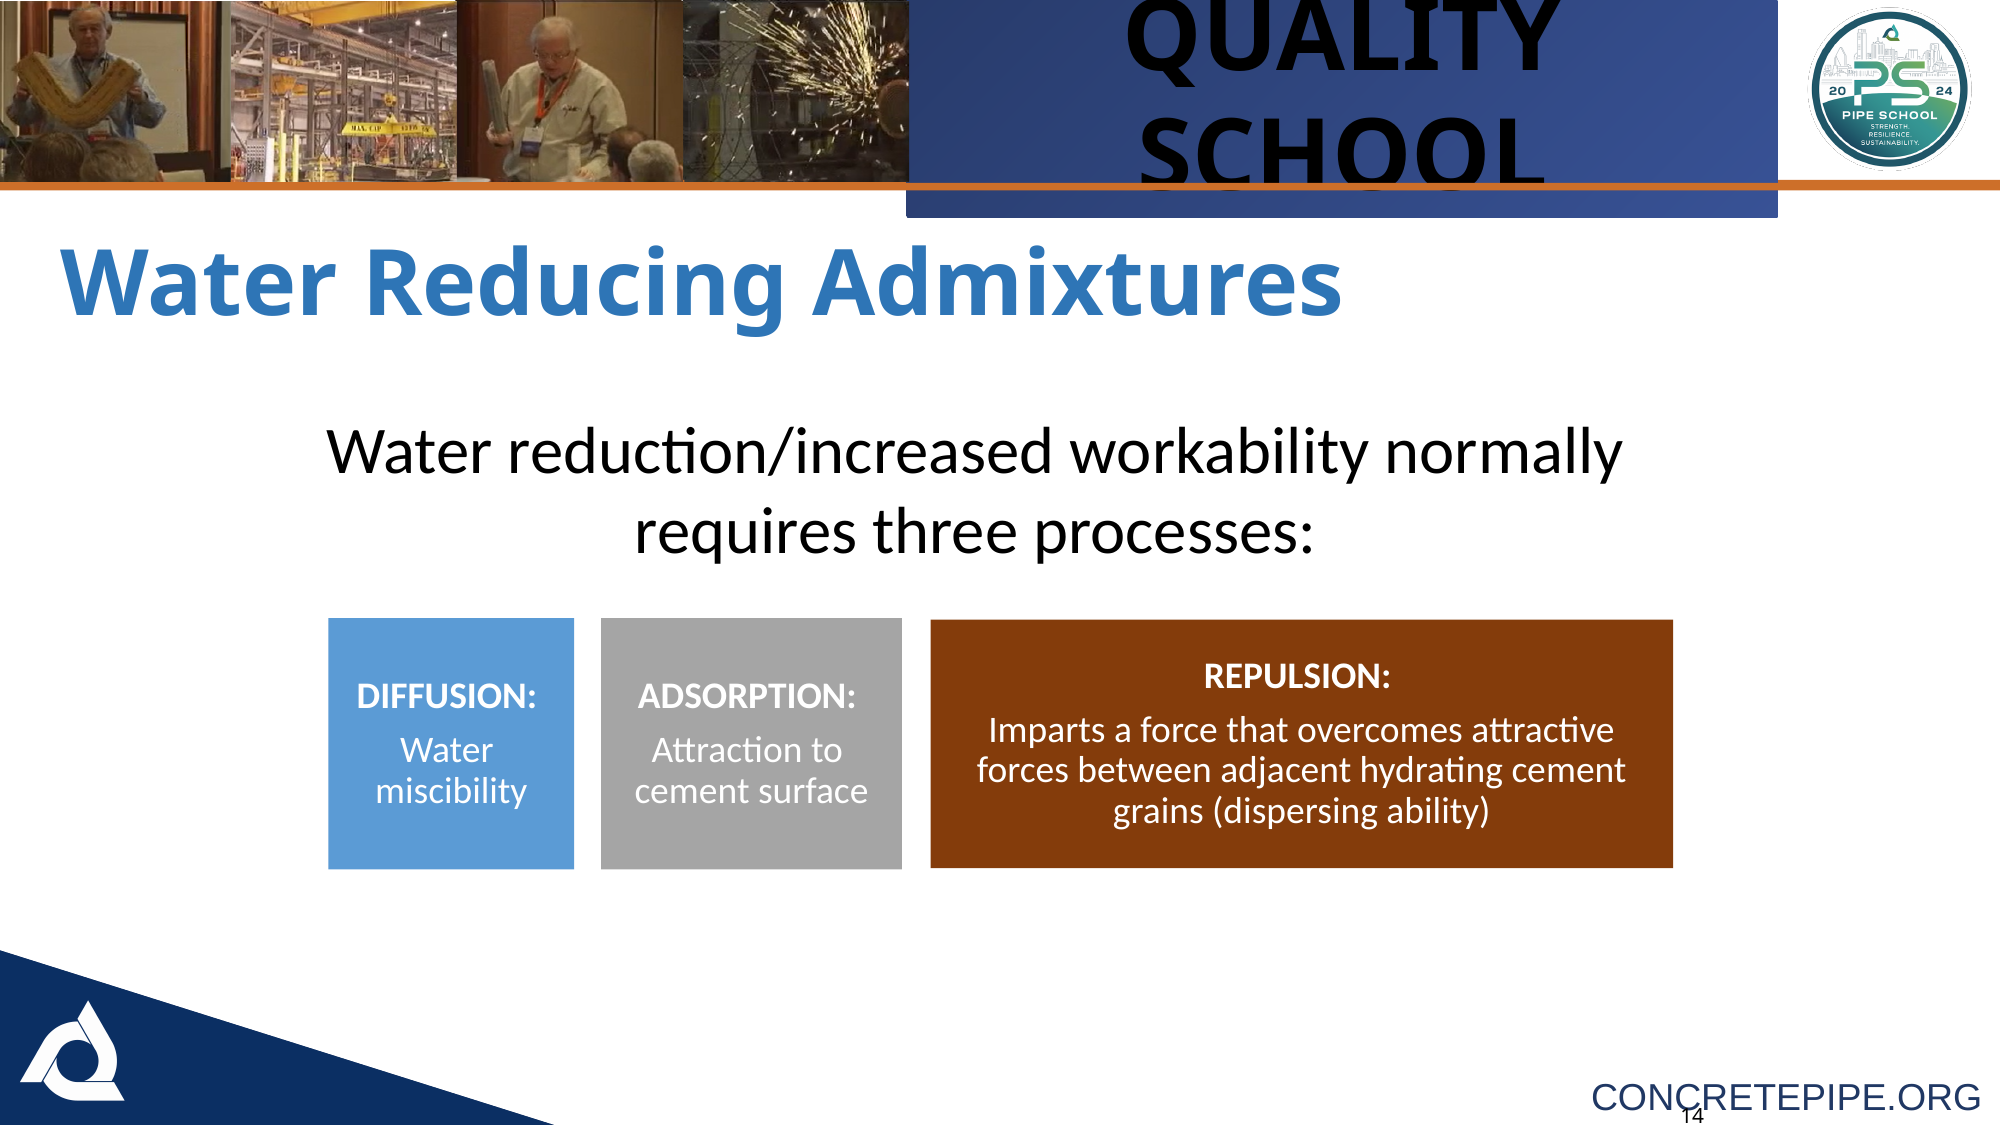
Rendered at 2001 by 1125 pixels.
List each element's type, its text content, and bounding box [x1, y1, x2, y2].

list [318, 566, 1771, 997]
text_box Water reduction/increased workability normally requires three processes: [285, 399, 1666, 575]
picture [0, 0, 910, 182]
title Water Reducing Admixtures [45, 176, 1771, 395]
picture [18, 999, 127, 1103]
picture [1801, 2, 1978, 176]
slide_number 14 [1665, 1095, 1741, 1121]
